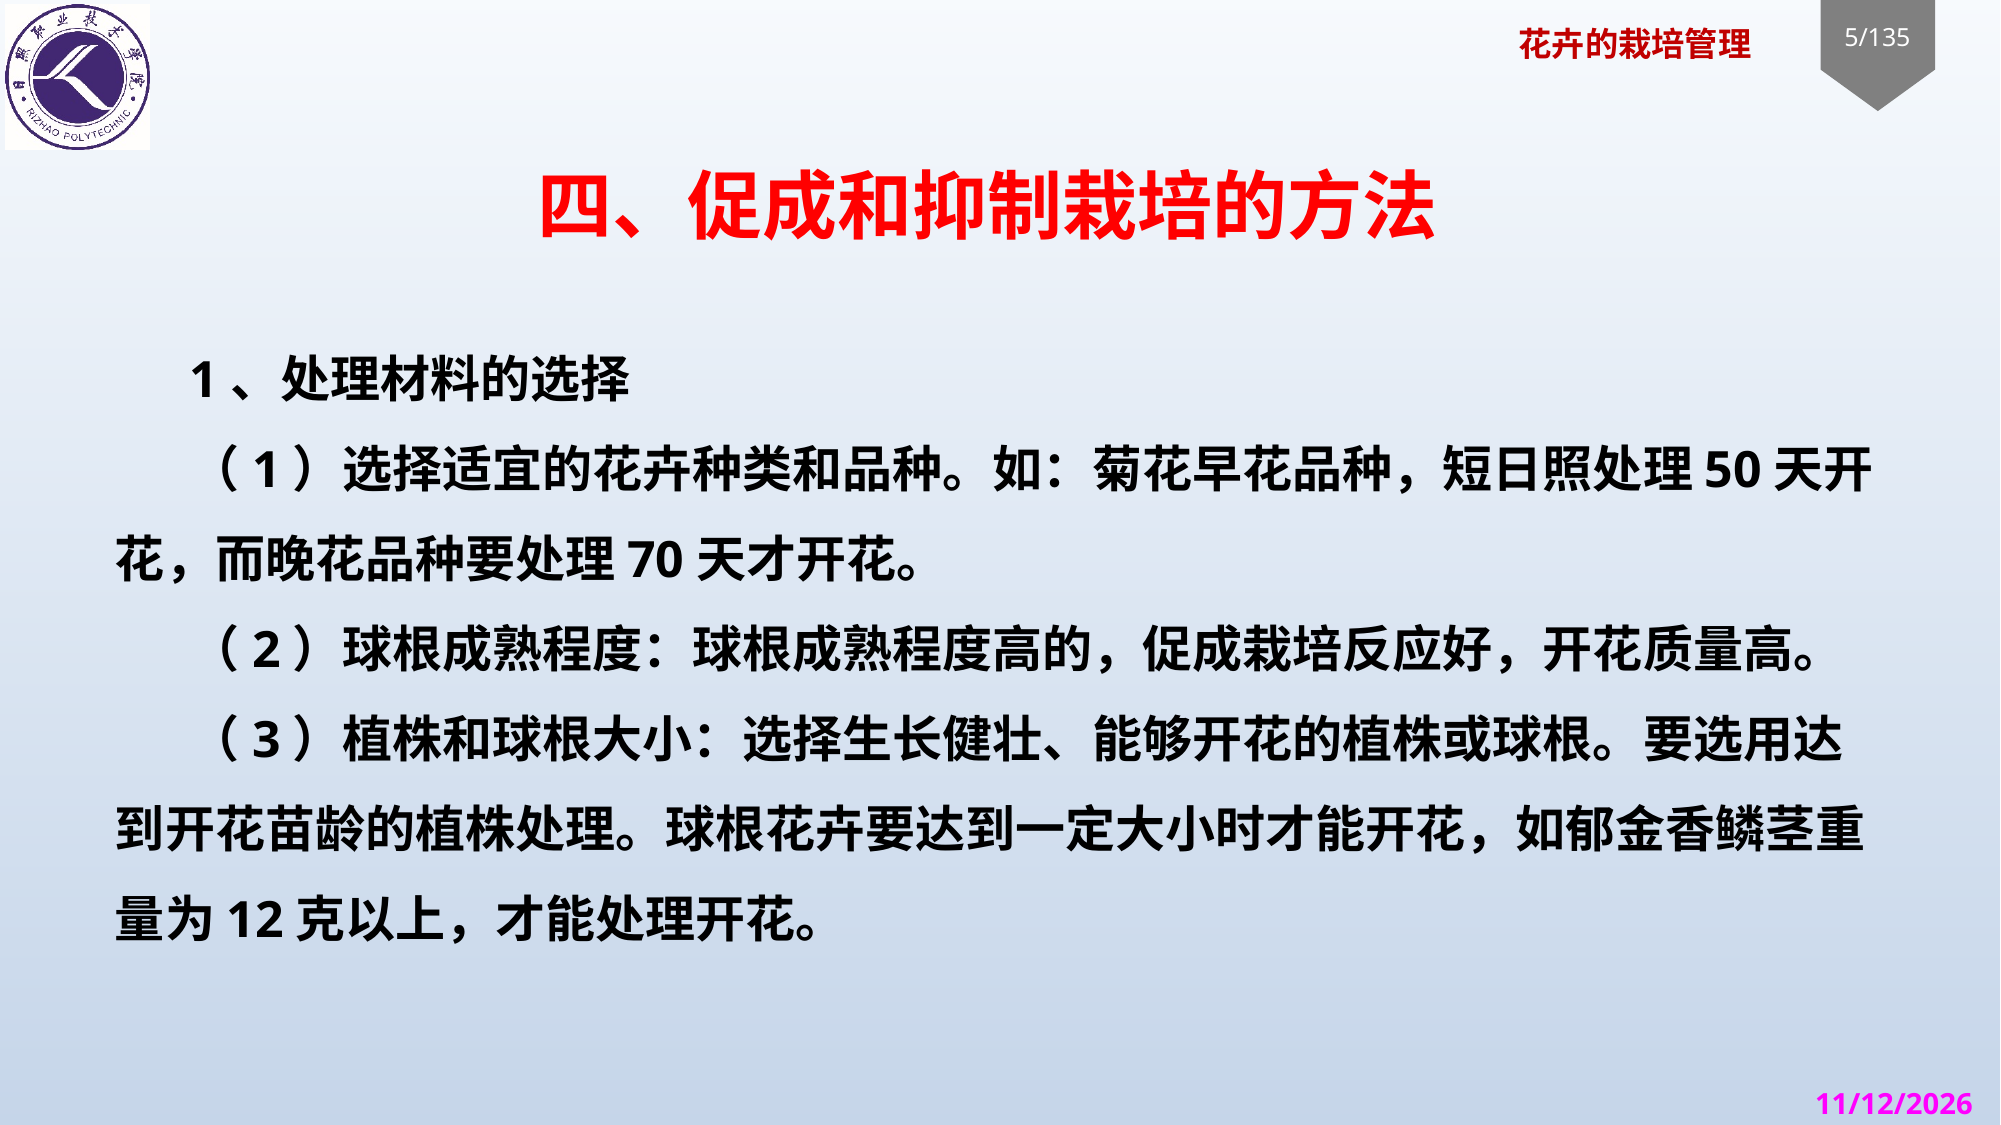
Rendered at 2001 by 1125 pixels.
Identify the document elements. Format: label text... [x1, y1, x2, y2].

title 四、促成和抑制栽培的方法 [87, 115, 1888, 304]
picture [5, 4, 150, 150]
list 1、处理材料的选择 （1）选择适宜的花卉种类和品种。如：菊花早花品种，短日照处理50天开花，而晚花品种要处理70天才开花。 （2）球根成熟程度：球根成熟程度高的，促成栽培反应好，开花质量高。 （3）植株和球根大小：选择生长健壮、能够开花的植株或球根。要选用达到开花苗龄的植株处理。球根花卉要达到一定大小时才能开花，如郁金香鳞茎重量为12克以上，才能处理开花。 [99, 310, 1900, 1040]
